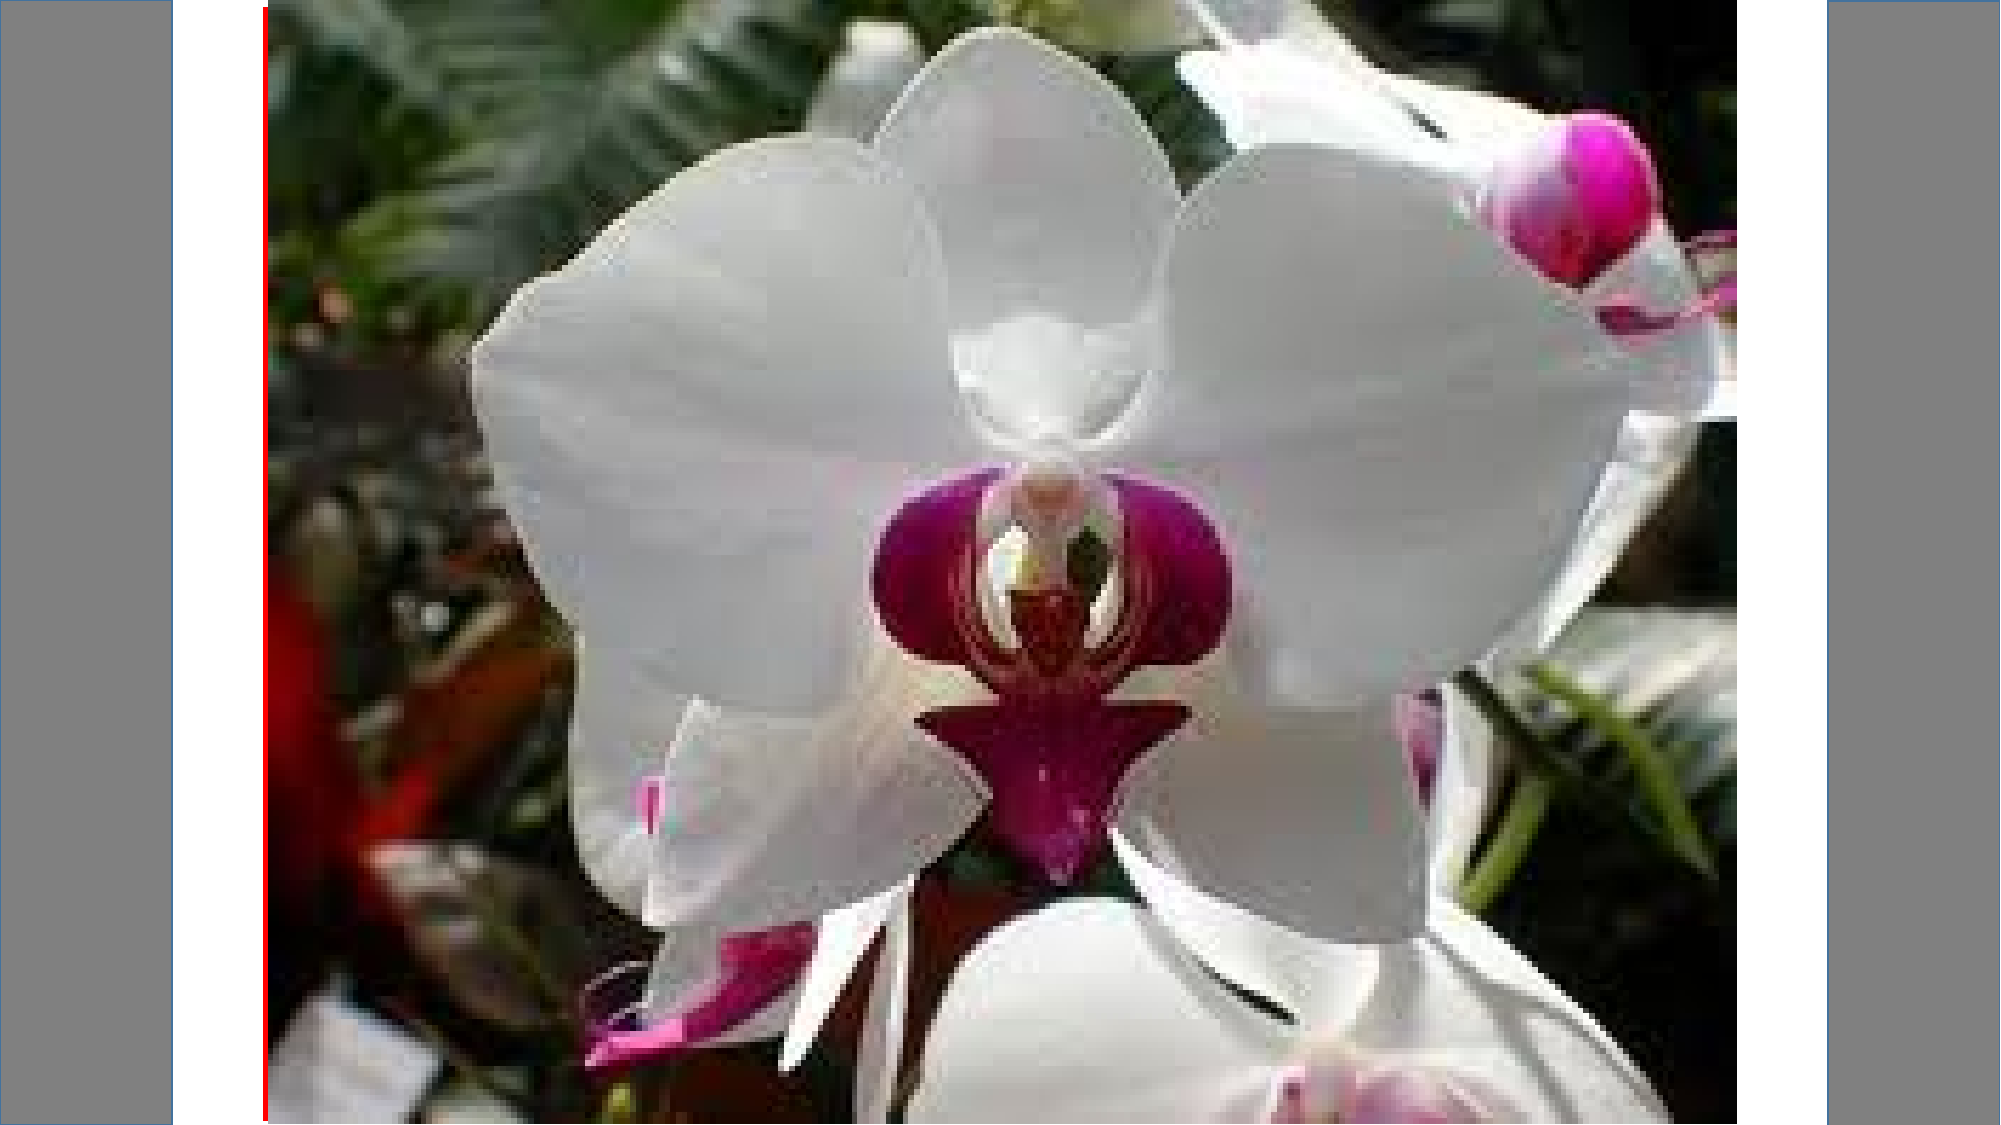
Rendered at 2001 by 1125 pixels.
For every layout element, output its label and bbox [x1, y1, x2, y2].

text_box [0, 0, 173, 1125]
text_box [1827, 0, 2000, 1125]
picture [268, 0, 1737, 1124]
